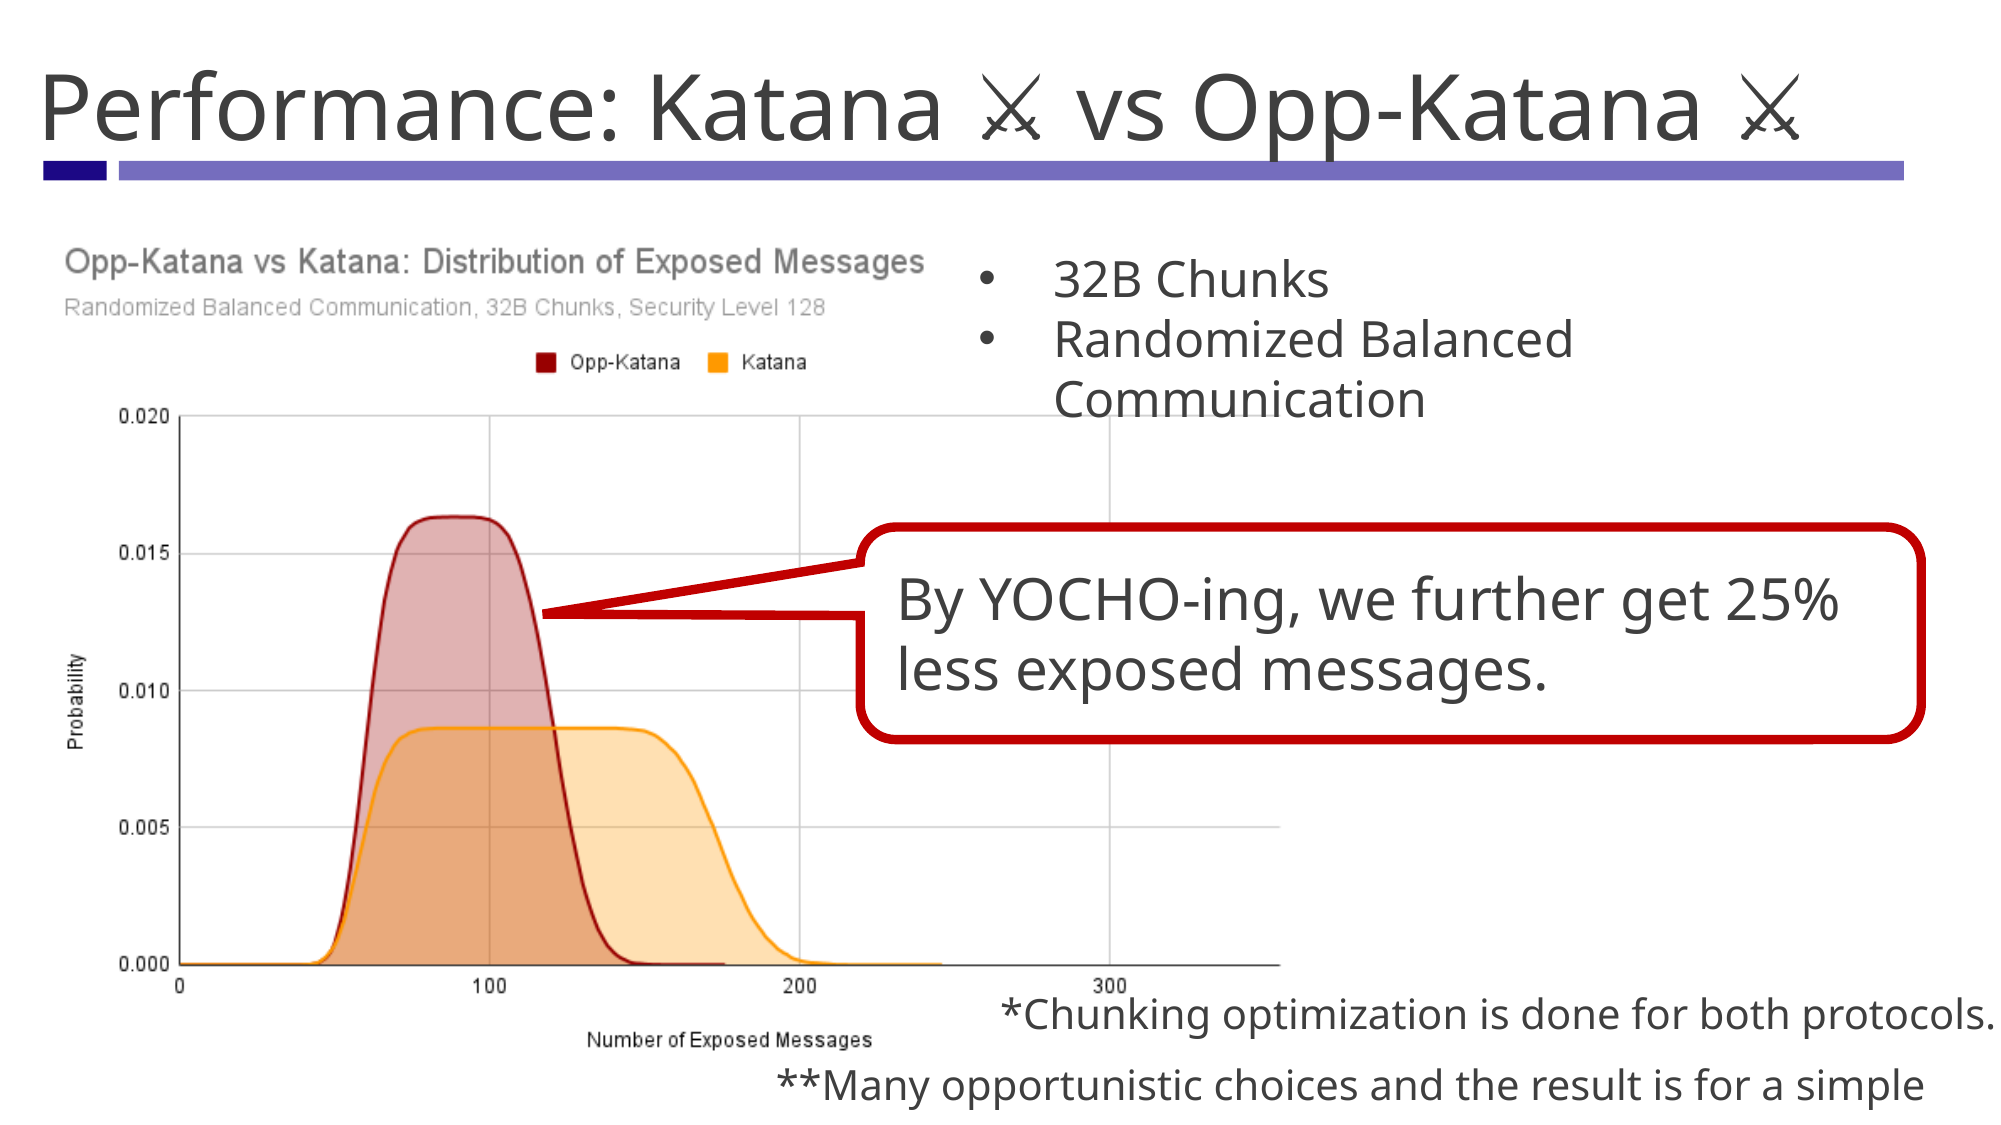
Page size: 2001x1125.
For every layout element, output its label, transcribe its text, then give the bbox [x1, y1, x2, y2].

text_box Performance: Katana ⚔️ vs Opp-Katana ⚔️ [37, 51, 1922, 158]
text_box [1325, 525, 1923, 741]
text_box *Chunking optimization is done for both protocols. [1325, 980, 2000, 1045]
text_box By YOCHO-ing, we further get 25% less exposed messages. [1325, 555, 1886, 710]
text_box 32B Chunks Randomized Balanced Communication [1325, 239, 1932, 435]
text_box **Many opportunistic choices and the result is for a simple one. [761, 1051, 1990, 1125]
picture [19, 196, 1325, 1098]
